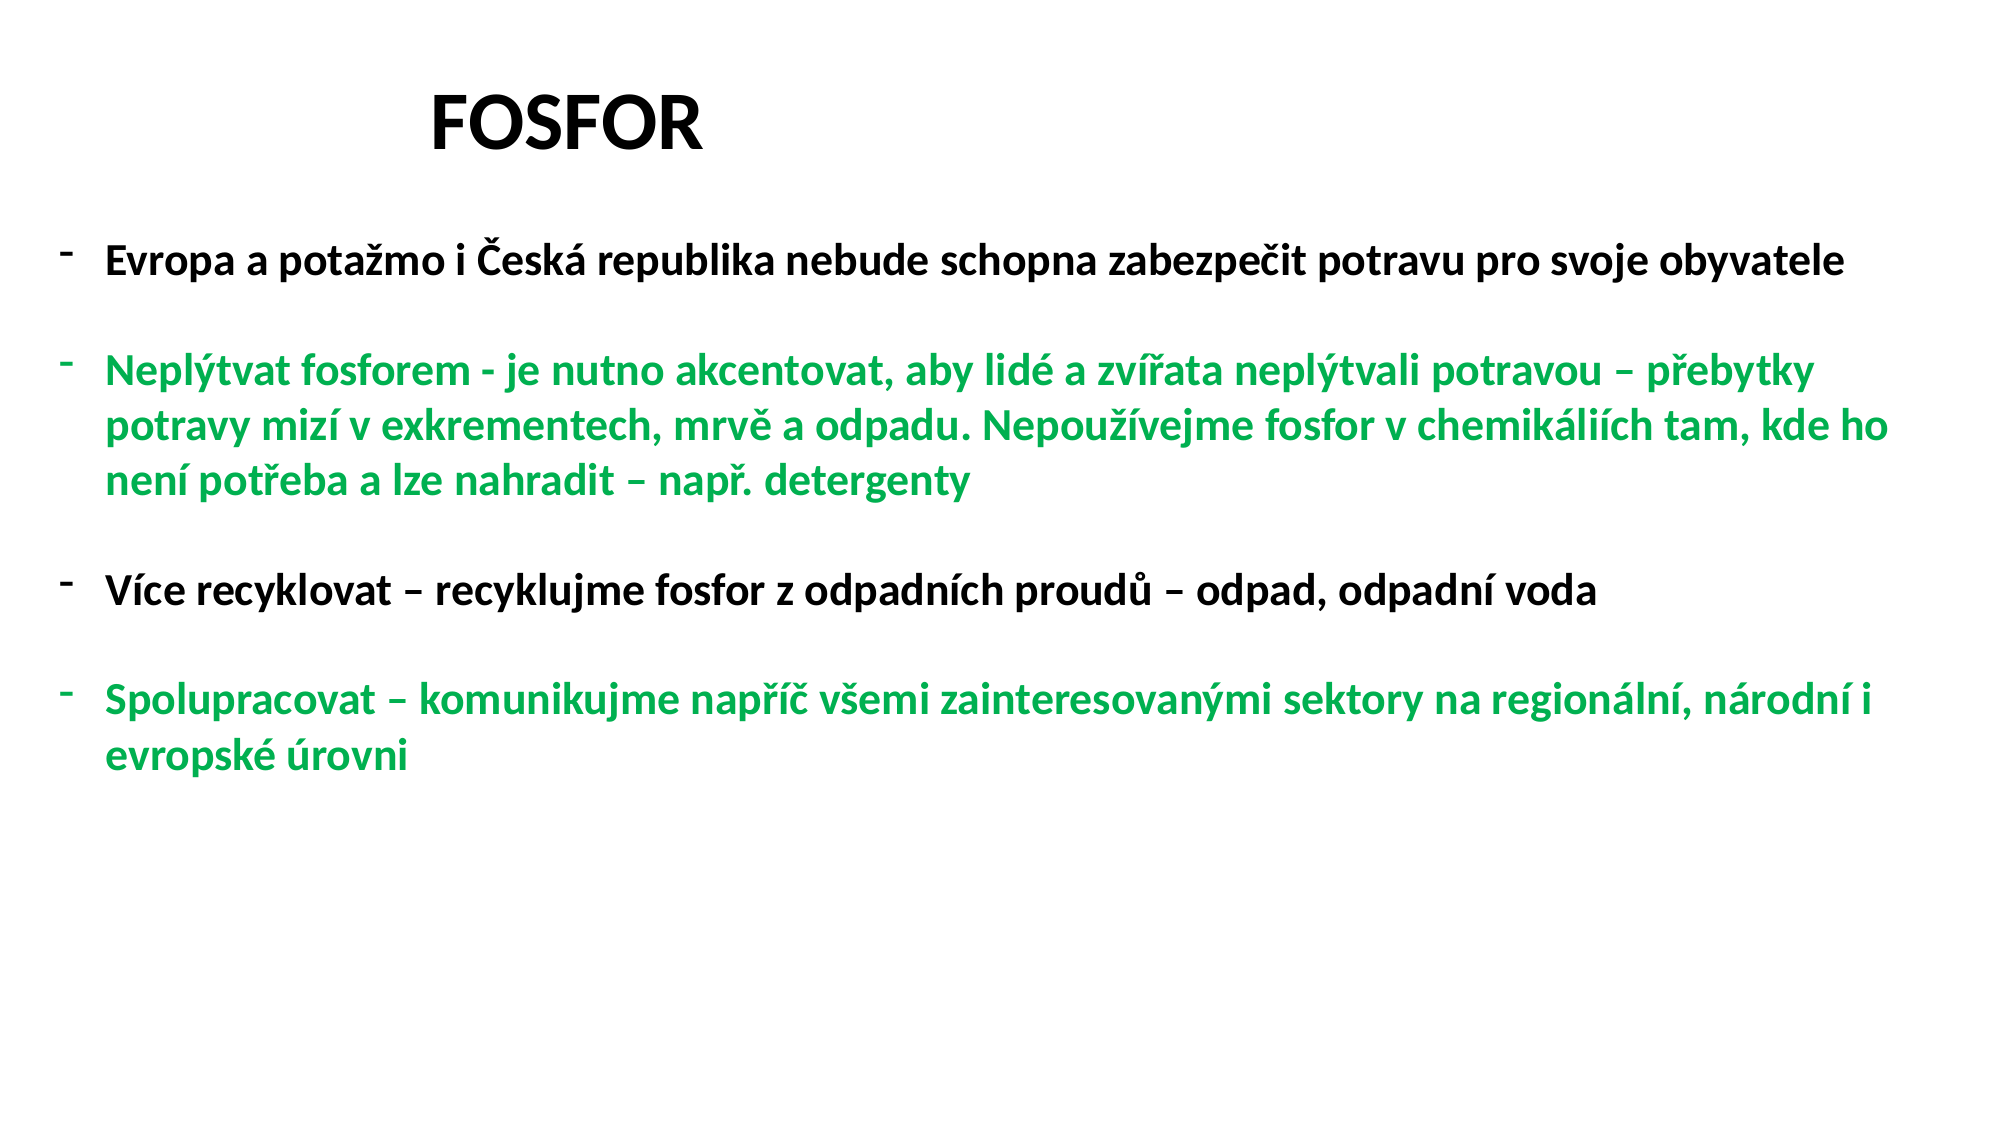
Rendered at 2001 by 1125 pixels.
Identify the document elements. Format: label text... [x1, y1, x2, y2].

text_box Evropa a potažmo i Česká republika nebude schopna zabezpečit potravu pro svoje obyvatele Neplýtvat fosforem - je nutno akcentovat, aby lidé a zvířata neplýtvali potravou – přebytky potravy mizí v exkrementech, mrvě a odpadu. Nepoužívejme fosfor v chemikáliích tam, kde ho není potřeba a lze nahradit – např. detergenty Více recyklovat – recyklujme fosfor z odpadních proudů – odpad, odpadní voda Spolupracovat – komunikujme napříč všemi zainteresovanými sektory na regionální, národní i evropské úrovni [44, 221, 1917, 787]
text_box FOSFOR [416, 58, 1462, 174]
